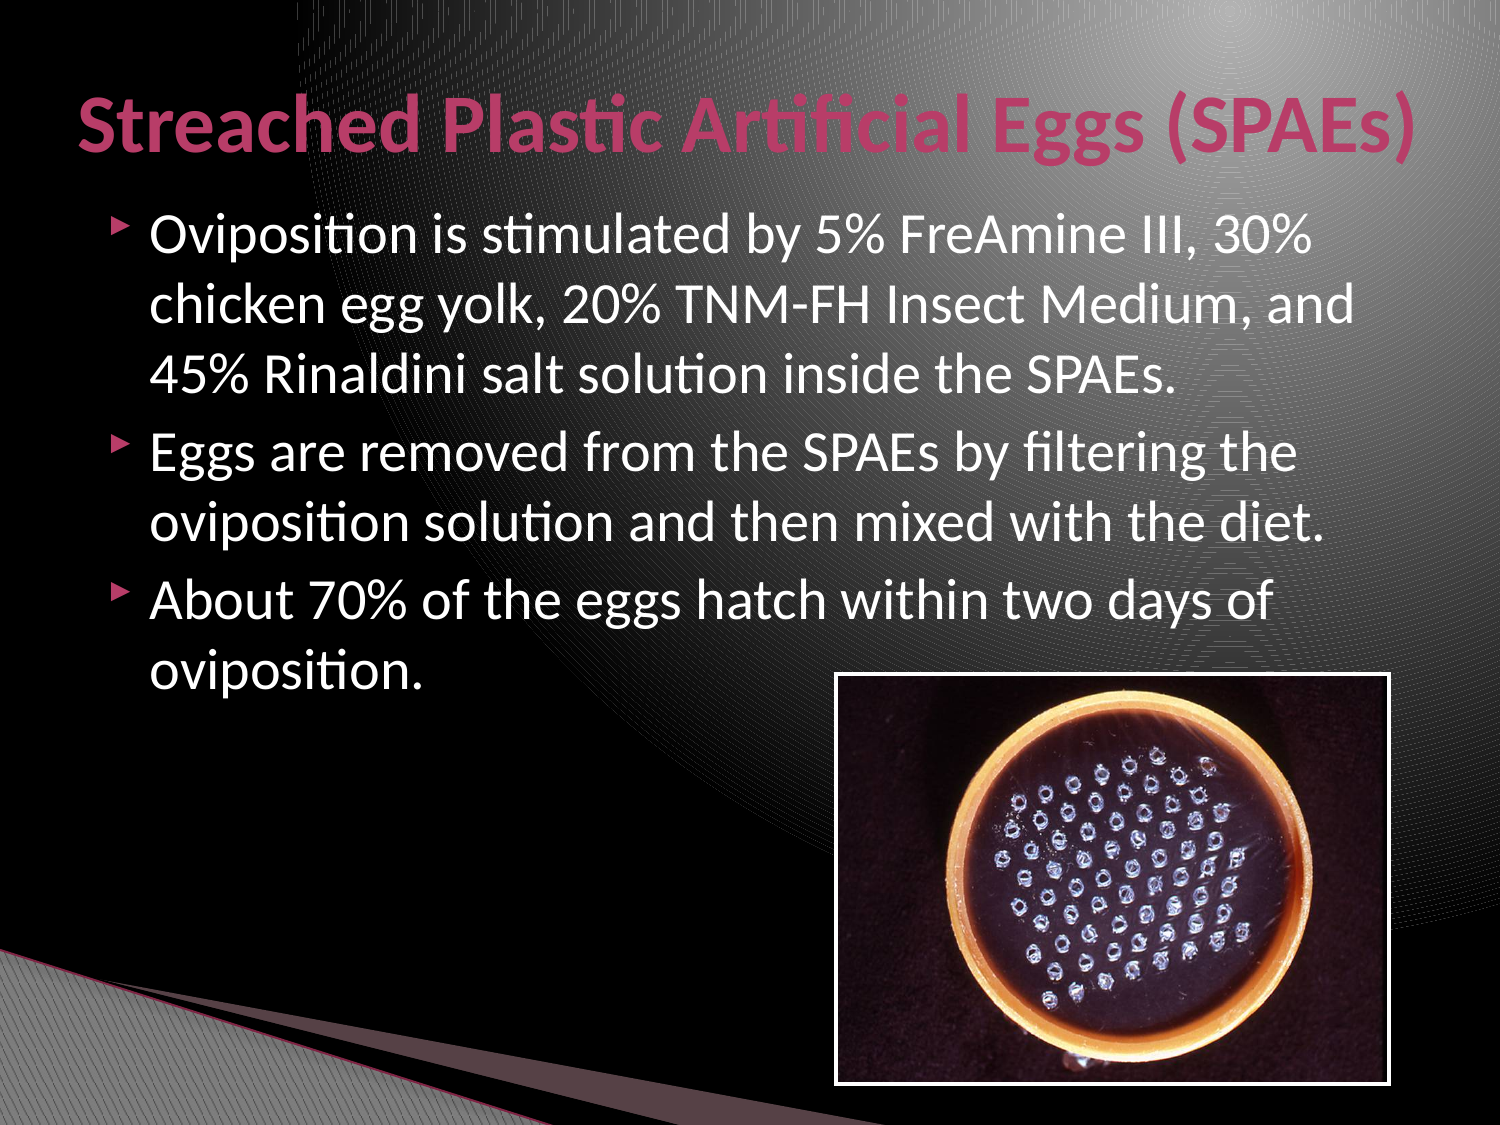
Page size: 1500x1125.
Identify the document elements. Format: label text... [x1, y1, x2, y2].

list Oviposition is stimulated by 5% FreAmine III, 30% chicken egg yolk, 20% TNM-FH Insect Medium, and 45% Rinaldini salt solution inside the SPAEs. Eggs are removed from the SPAEs by filtering the oviposition solution and then mixed with the diet. About 70% of the eggs hatch within two days of oviposition. [75, 187, 1450, 788]
picture [837, 675, 1388, 1083]
title Streached Plastic Artificial Eggs (SPAEs) [62, 24, 1463, 213]
picture [0, 952, 543, 1125]
